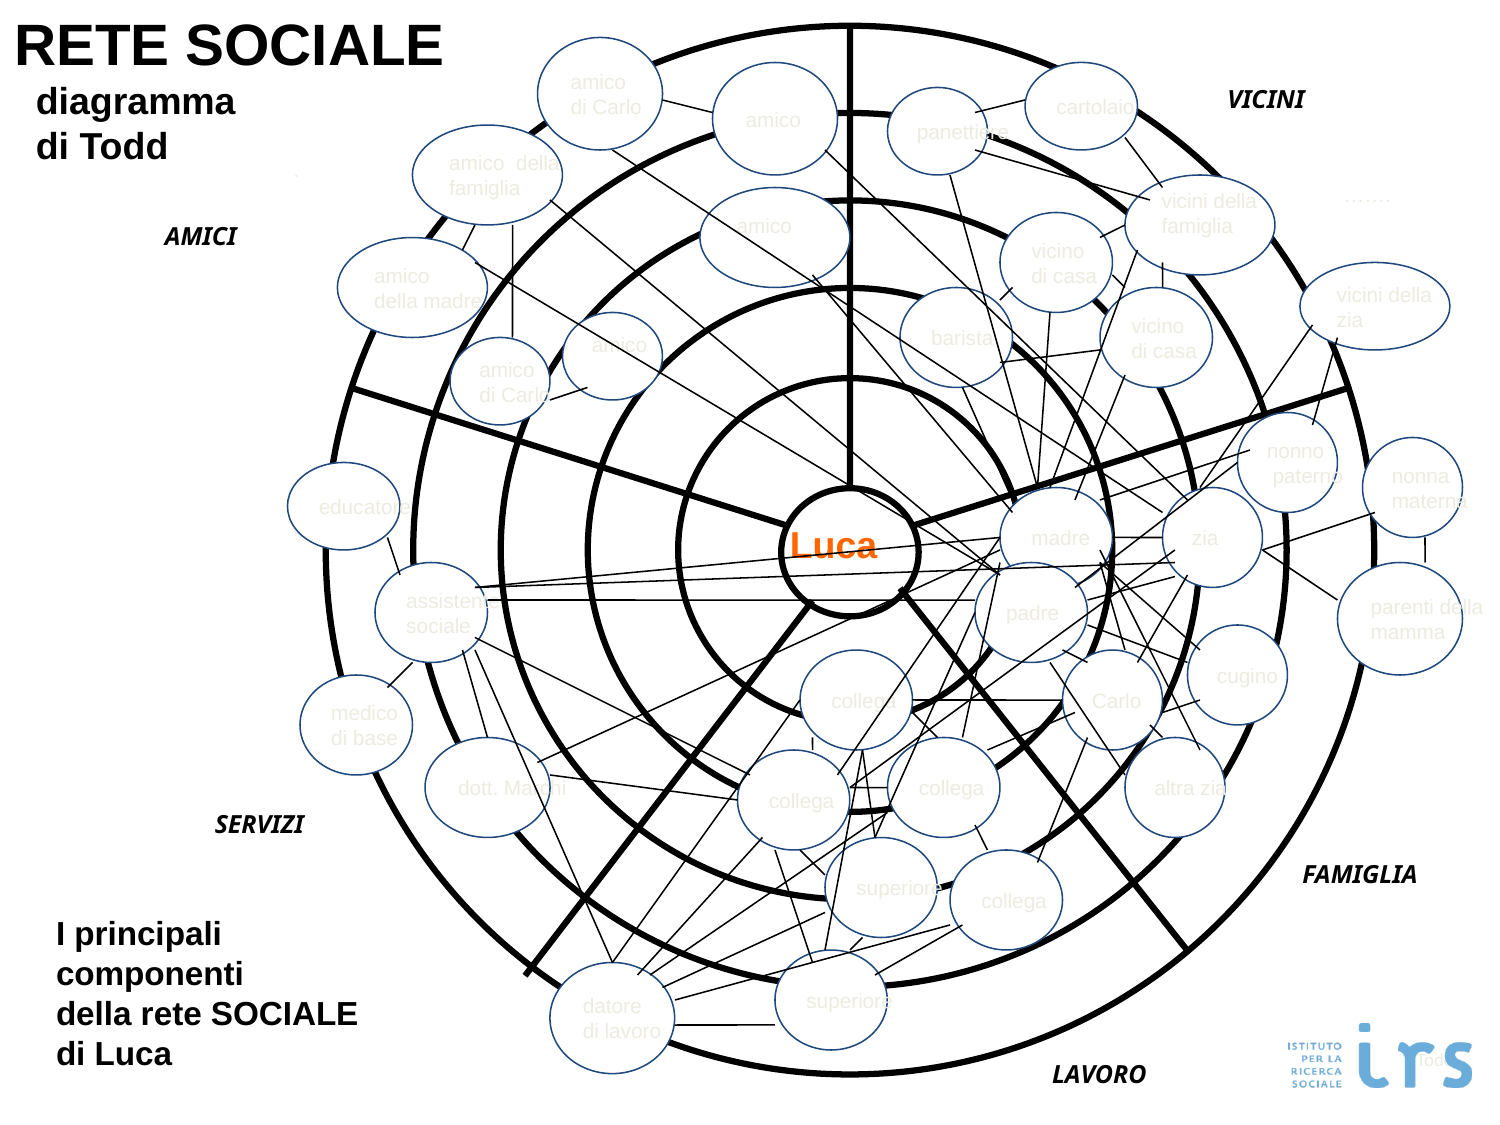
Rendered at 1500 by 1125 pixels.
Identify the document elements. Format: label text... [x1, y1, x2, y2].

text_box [312, 99, 1426, 1125]
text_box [262, 37, 851, 426]
text_box RETE SOCIALE diagramma di Todd [0, 0, 500, 175]
picture [1288, 1022, 1472, 1089]
text_box I principali componenti della rete SOCIALE di Luca [41, 904, 144, 1080]
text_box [887, 62, 1451, 388]
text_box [287, 462, 307, 838]
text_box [1429, 412, 1463, 838]
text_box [149, 24, 1451, 1097]
